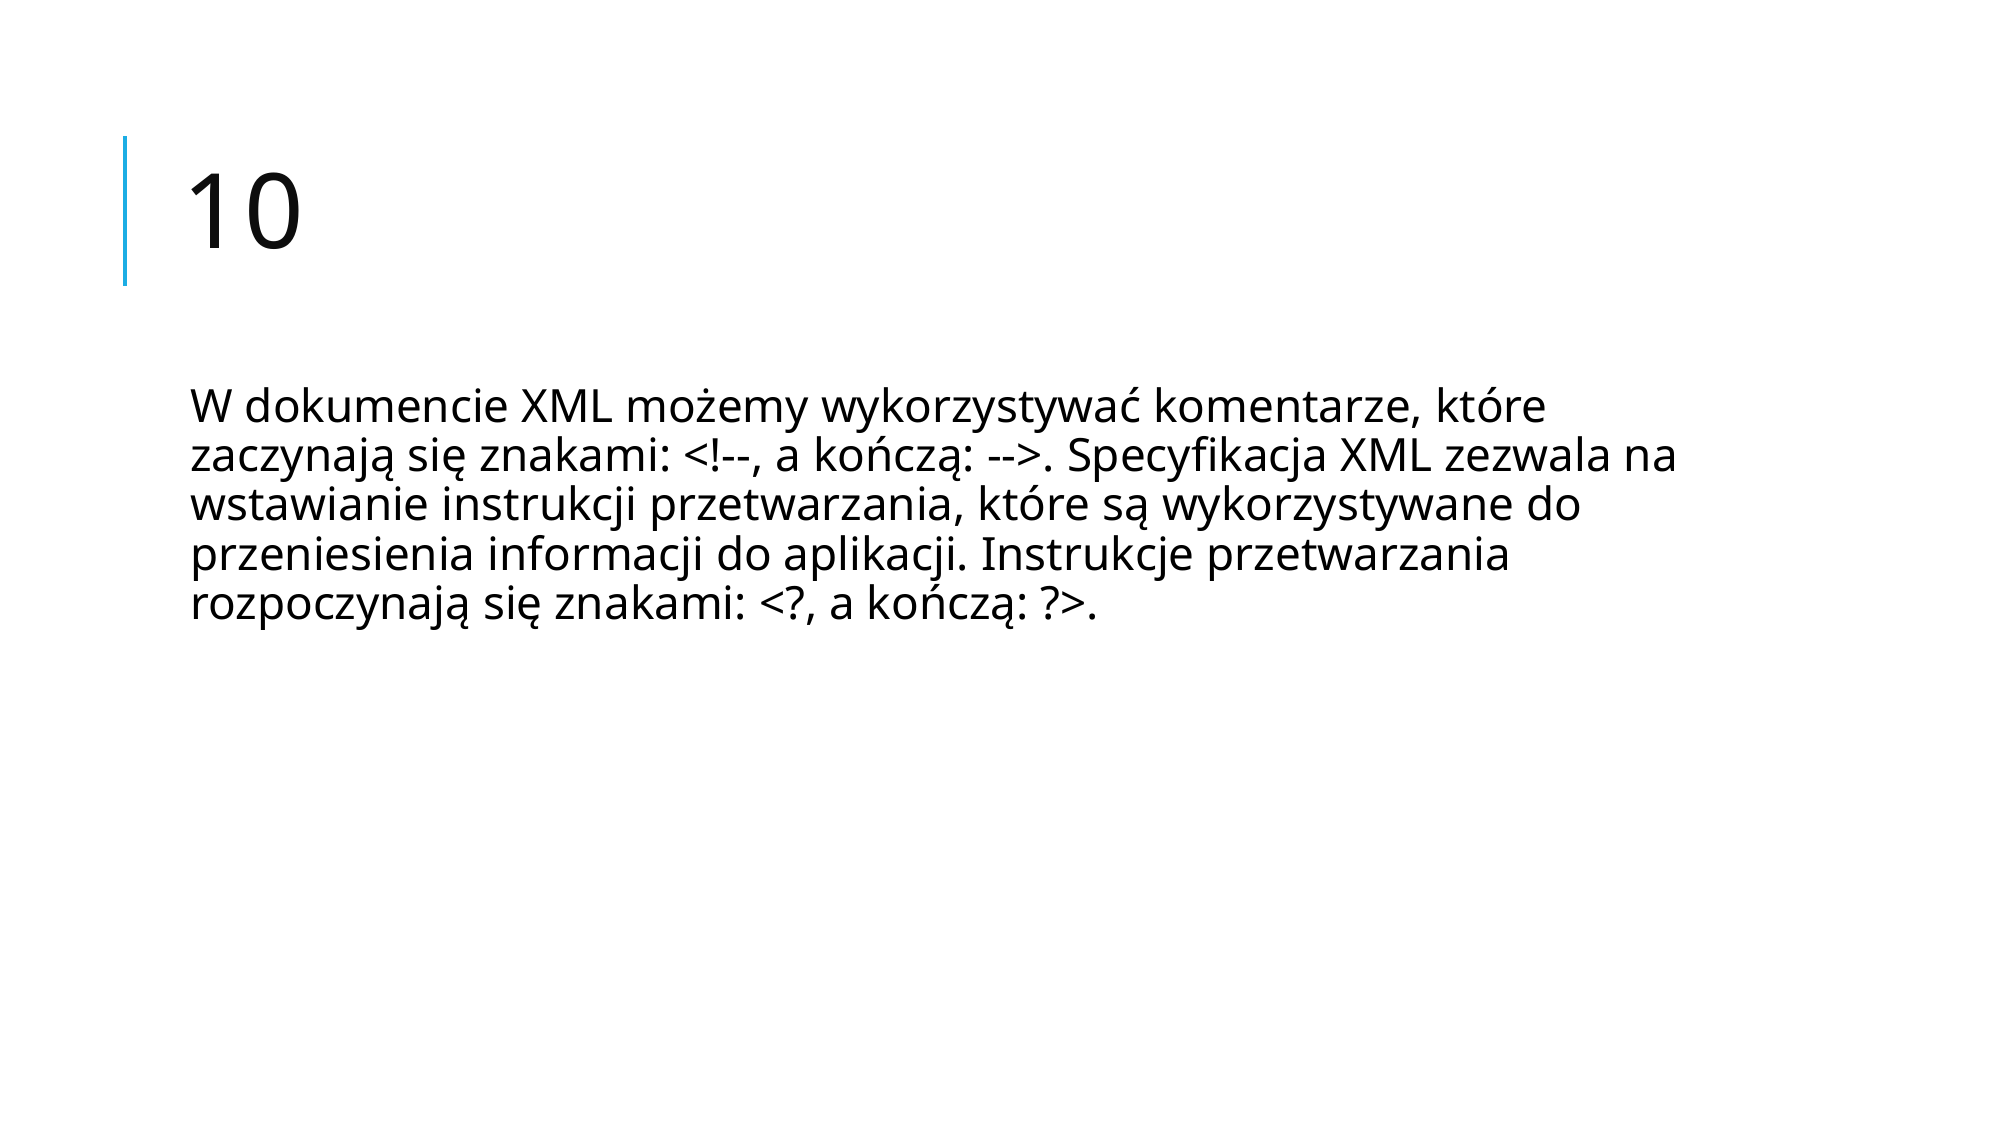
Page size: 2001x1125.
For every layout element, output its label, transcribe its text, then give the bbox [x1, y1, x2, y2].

title 10 [168, 96, 1763, 342]
list W dokumencie XML możemy wykorzystywać komentarze, które zaczynają się znakami: <!--, a kończą: -->. Specyfikacja XML zezwala na wstawianie instrukcji przetwarzania, które są wykorzystywane do przeniesienia informacji do aplikacji. Instrukcje przetwarzania rozpoczynają się znakami: <?, a kończą: ?>. [168, 375, 1763, 1035]
